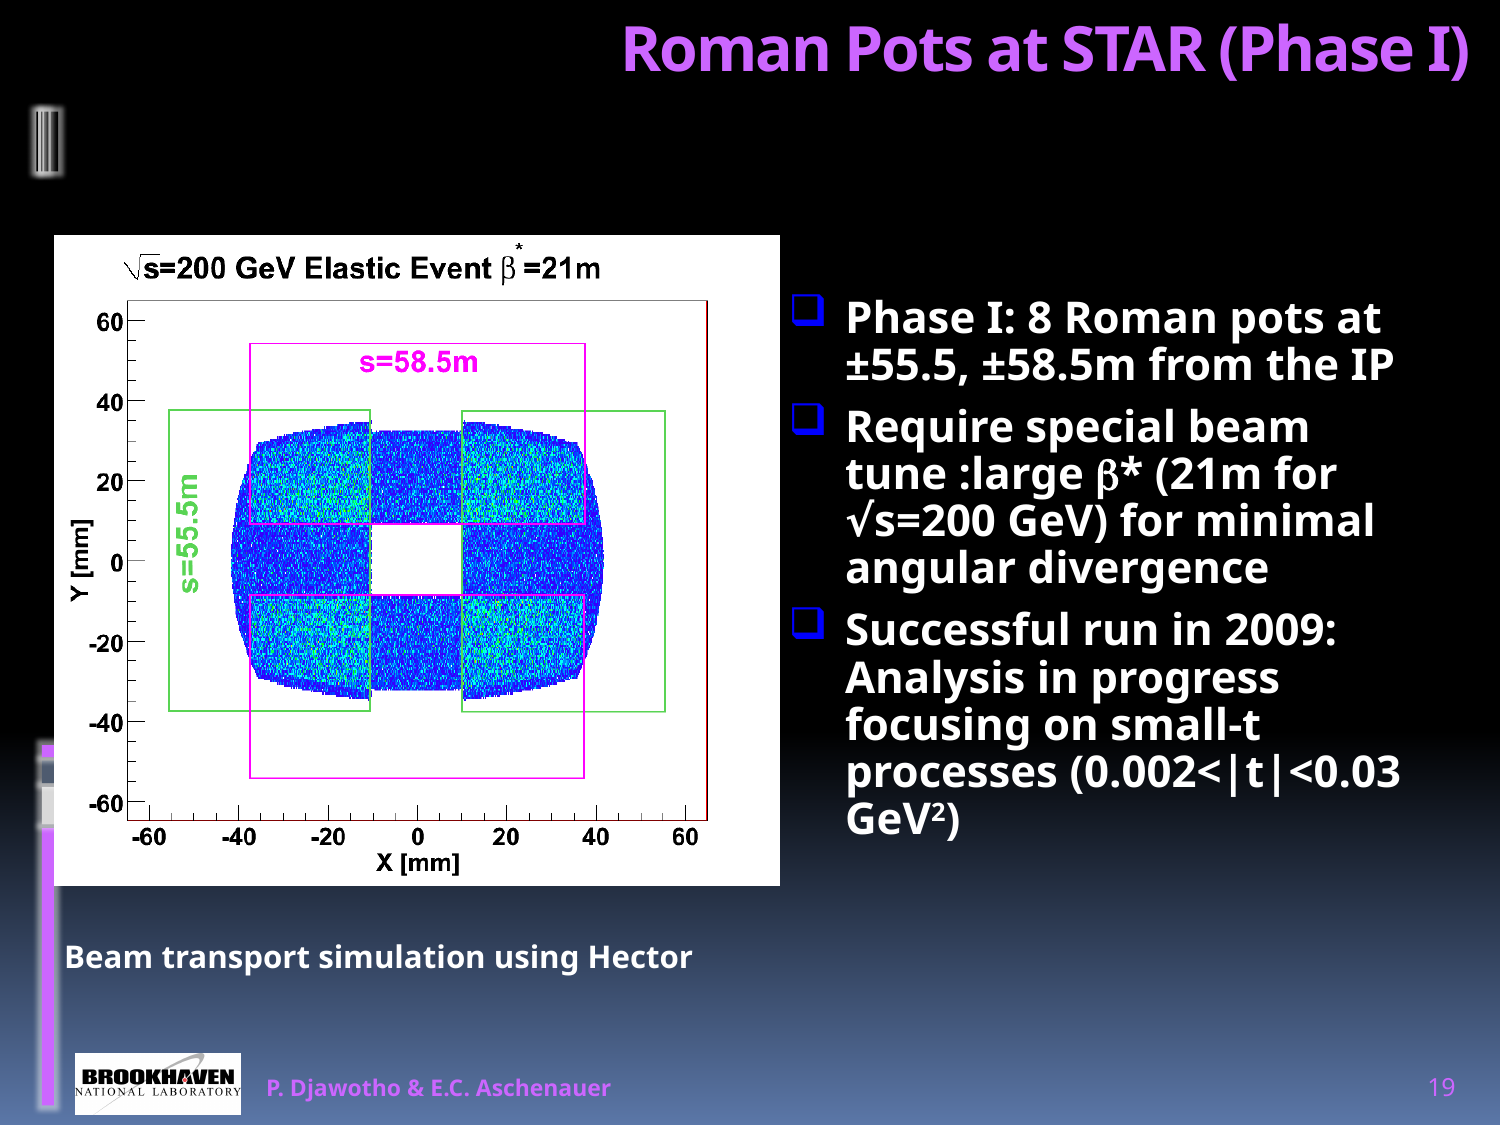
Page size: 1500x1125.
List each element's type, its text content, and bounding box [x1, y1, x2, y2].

picture [75, 1053, 241, 1115]
footer P. Djawotho & E.C. Aschenauer [251, 1052, 1102, 1113]
title Roman Pots at STAR (Phase I) [62, 3, 1496, 84]
text_box Beam transport simulation using Hector [64, 937, 703, 975]
picture [54, 235, 781, 887]
list Phase I: 8 Roman pots at ±55.5, ±58.5m from the IP Require special beam tune :large β* (21m for √s=200 GeV) for minimal angular divergence Successful run in 2009: Analysis in progress focusing on small-t processes (0.002<|t|<0.03 GeV2) [772, 290, 1448, 1125]
slide_number 19 [1412, 1052, 1488, 1113]
